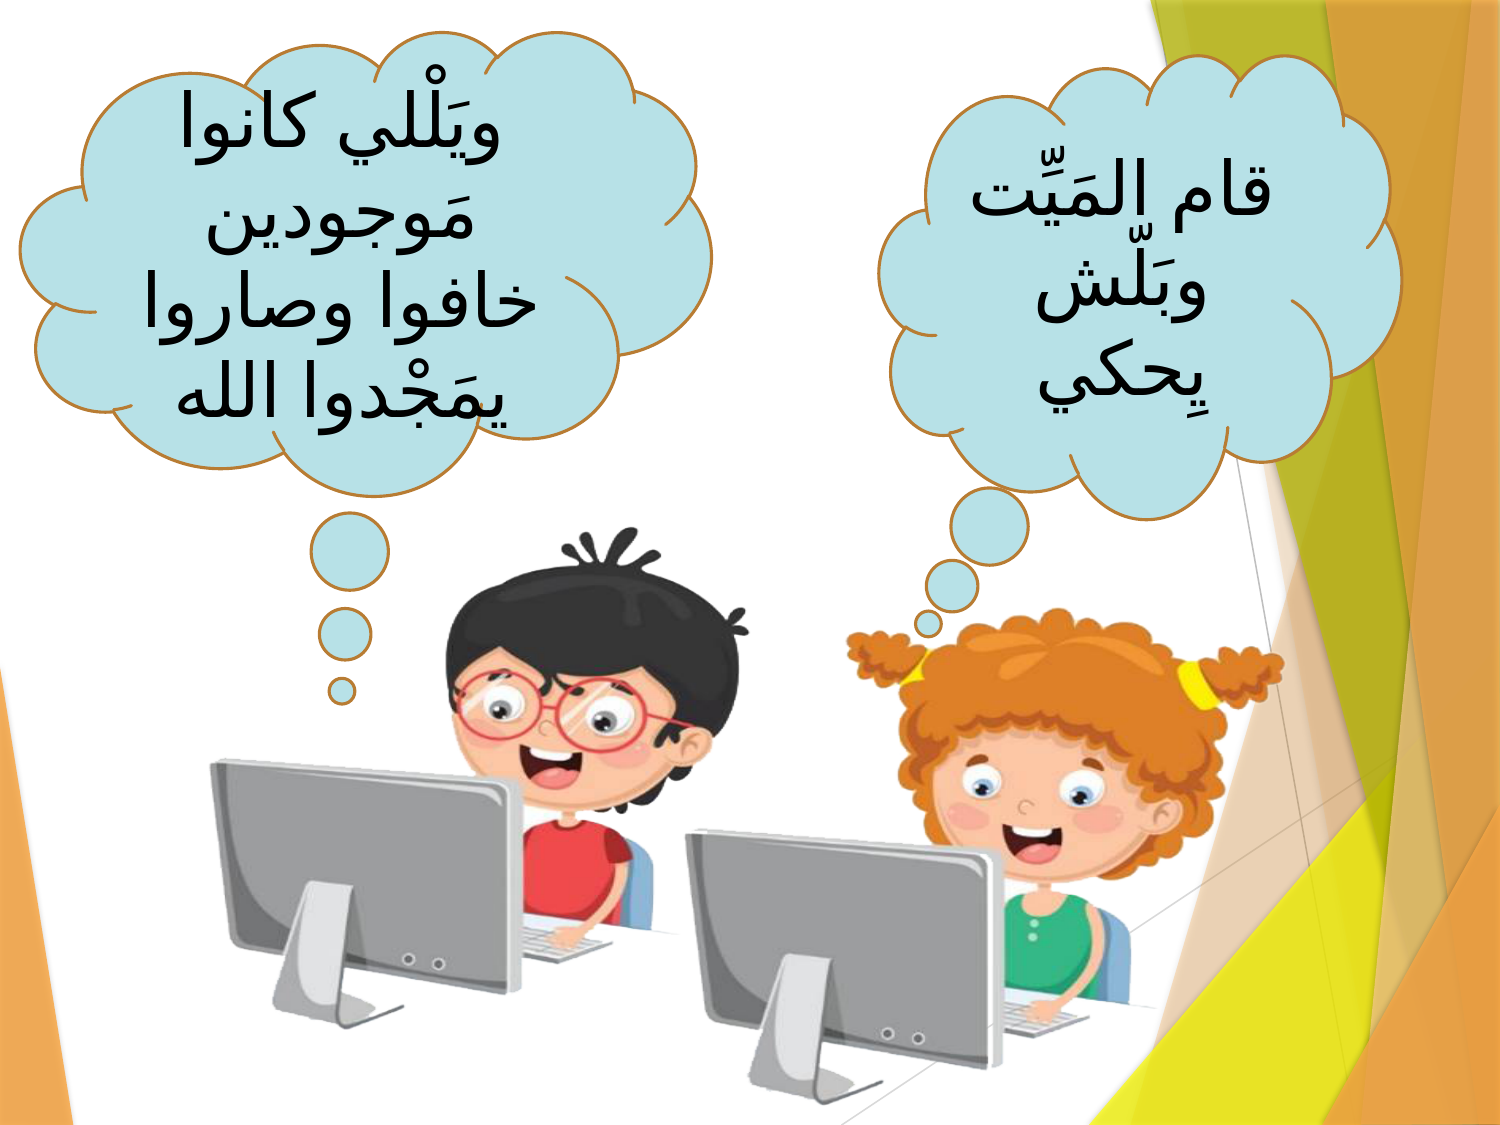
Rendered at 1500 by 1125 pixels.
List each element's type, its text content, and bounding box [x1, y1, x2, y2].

text_box قام المَيِّت وبَلّش يِحكي [877, 54, 1404, 487]
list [163, 487, 1330, 1125]
text_box ويَلْلي كانوا مَوجودين خافوا وصاروا يمَجْدوا الله [18, 30, 714, 487]
